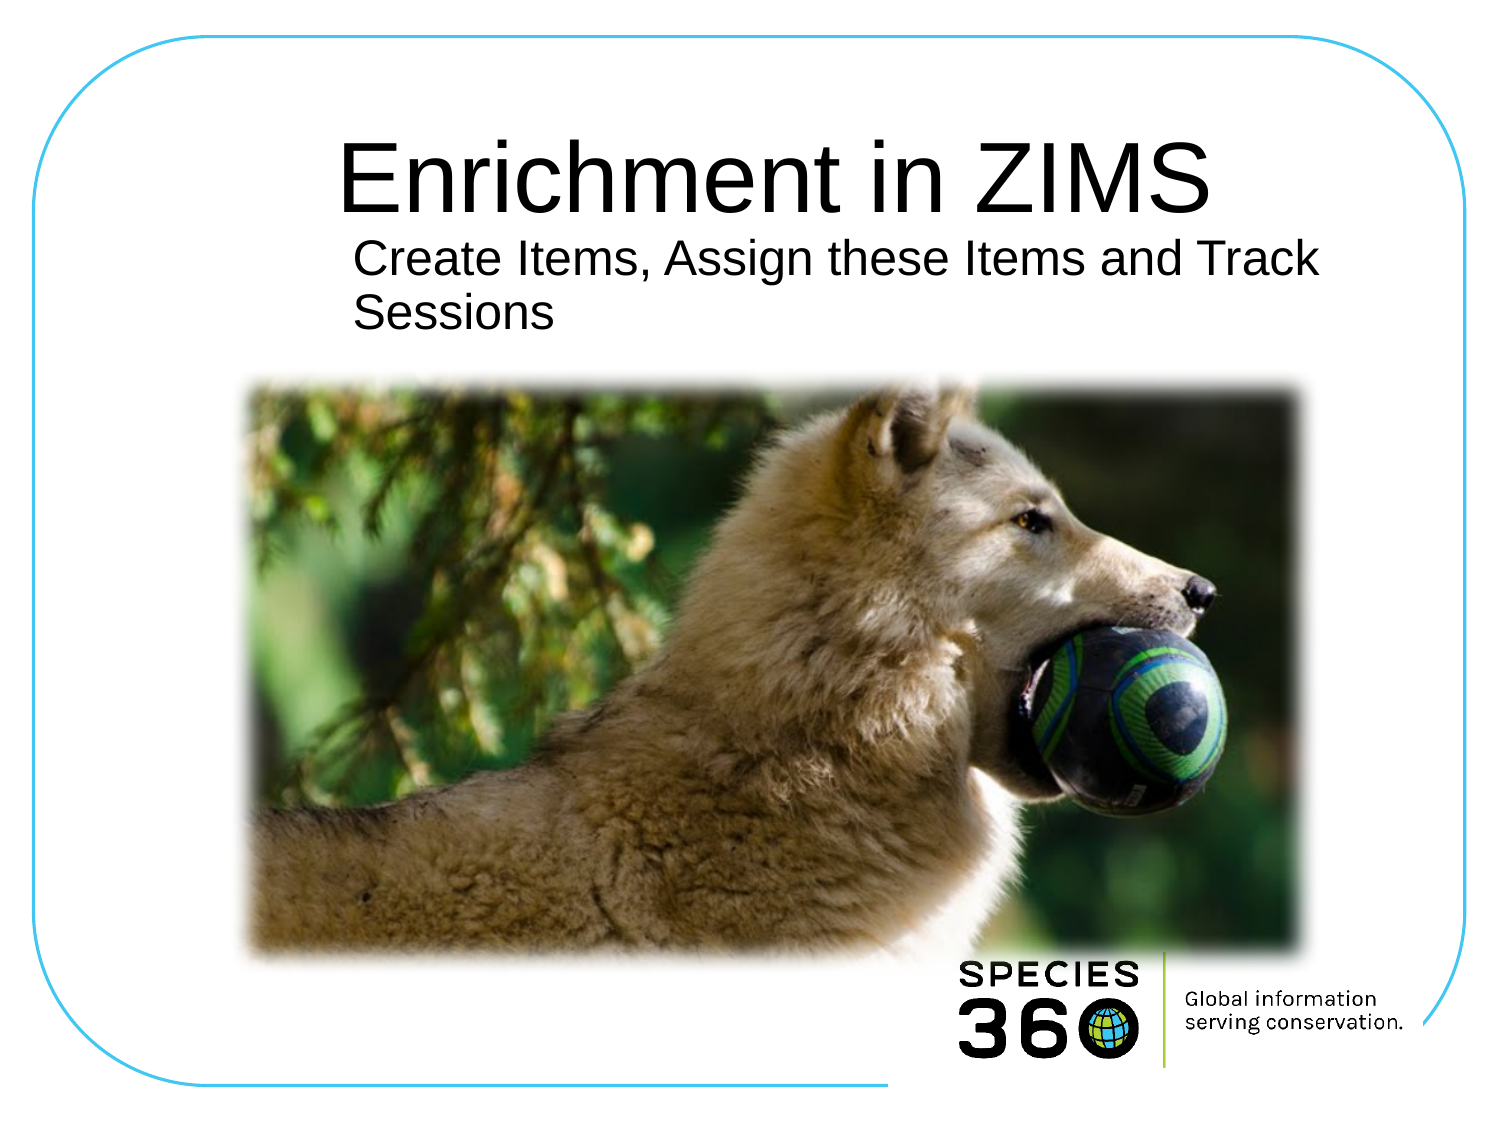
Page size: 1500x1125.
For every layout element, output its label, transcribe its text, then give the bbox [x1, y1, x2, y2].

picture [230, 368, 1407, 1075]
subtitle Create Items, Assign these Items and Track Sessions [337, 224, 1350, 513]
text_box Enrichment in ZIMS [275, 50, 1275, 242]
